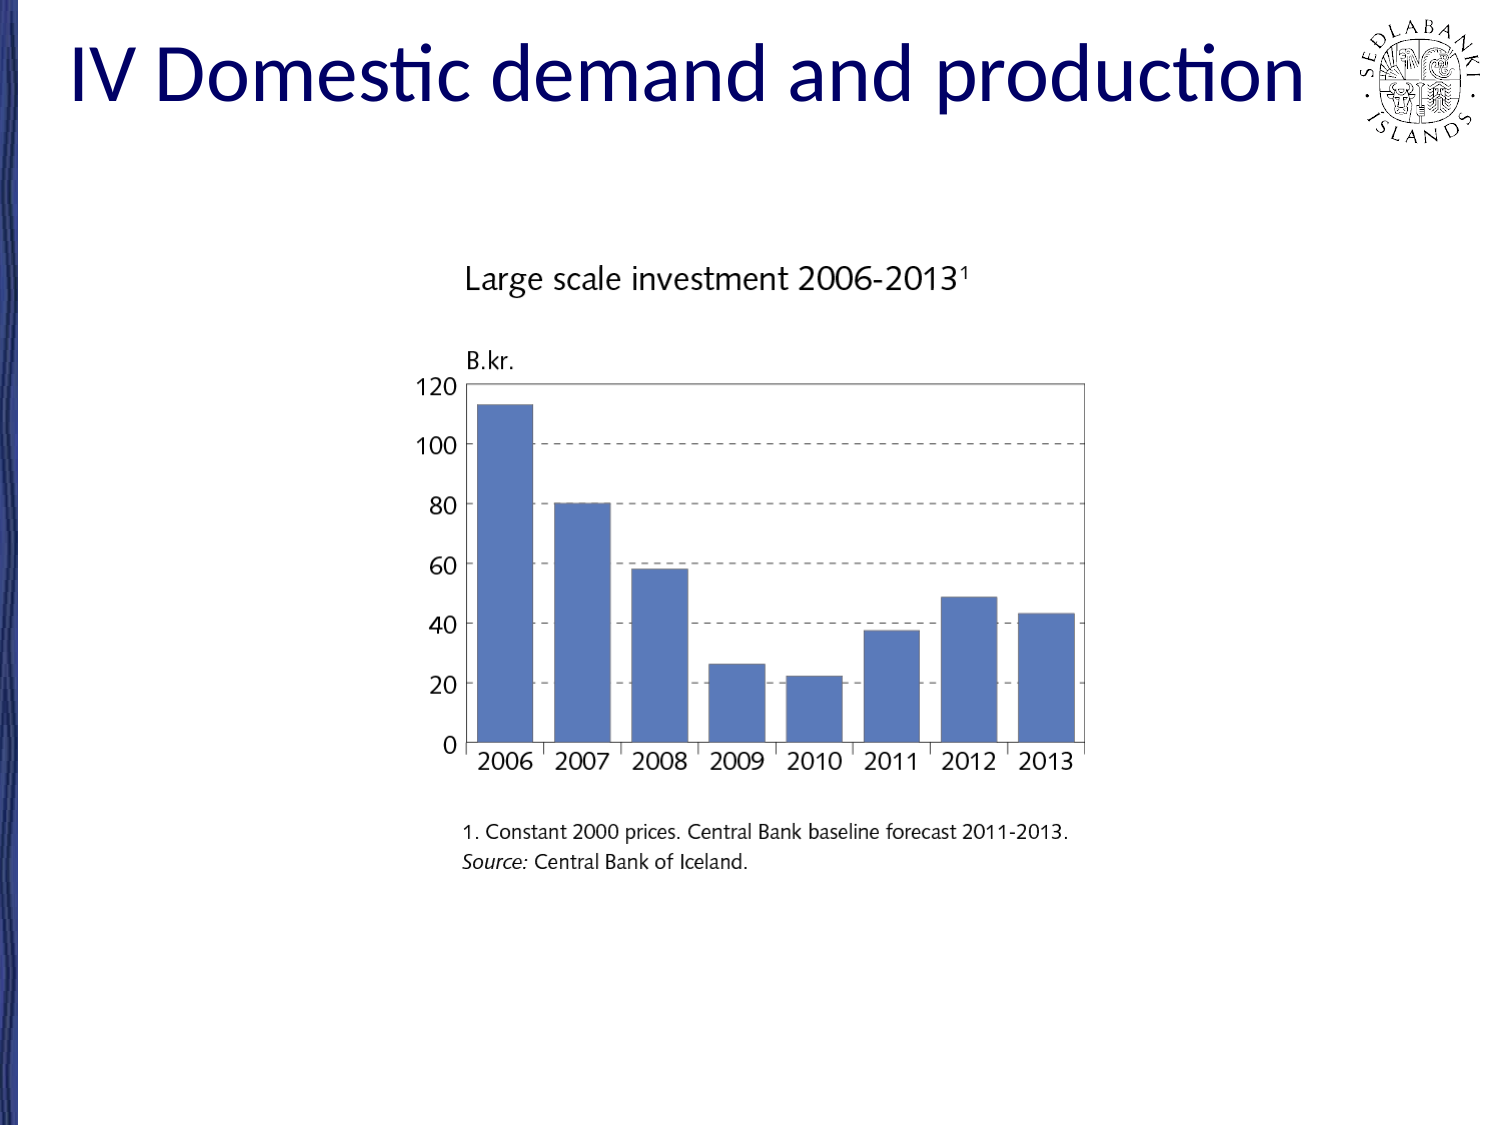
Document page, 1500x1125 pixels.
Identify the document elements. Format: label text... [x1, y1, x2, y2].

picture [0, 0, 18, 1125]
picture [1357, 18, 1482, 149]
title IV Domestic demand and production [52, 10, 1353, 209]
picture [415, 251, 1085, 874]
